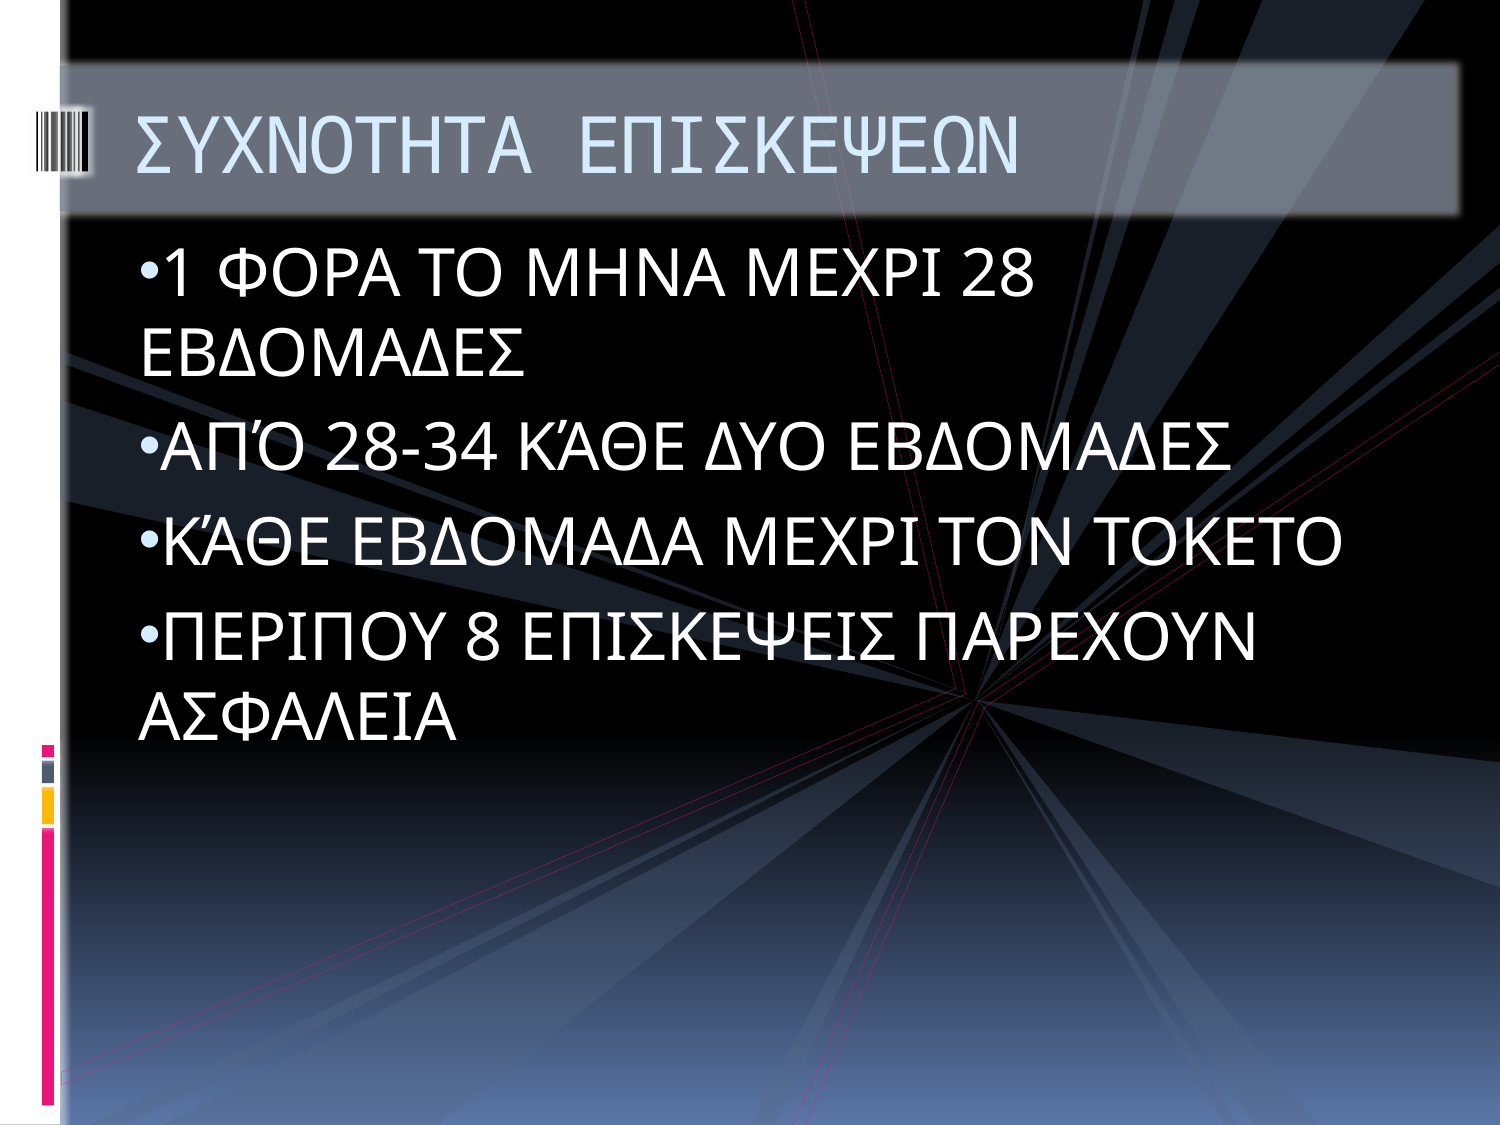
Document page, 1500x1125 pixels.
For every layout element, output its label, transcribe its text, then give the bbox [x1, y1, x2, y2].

list 1 ΦΟΡΑ ΤΟ ΜΗΝΑ ΜΕΧΡΙ 28 ΕΒΔΟΜΑΔΕΣ ΑΠΌ 28-34 ΚΆΘΕ ΔΥΟ ΕΒΔΟΜΑΔΕΣ ΚΆΘΕ ΕΒΔΟΜΑΔΑ ΜΕΧΡΙ ΤΟΝ ΤΟΚΕΤΟ ΠΕΡΙΠΟΥ 8 ΕΠΙΣΚΕΨΕΙΣ ΠΑΡΕΧΟΥΝ ΑΣΦΑΛΕΙΑ [115, 221, 1442, 1067]
title ΣΥΧΝΟΤΗΤΑ ΕΠΙΣΚΕΨΕΩΝ [115, 83, 1454, 212]
